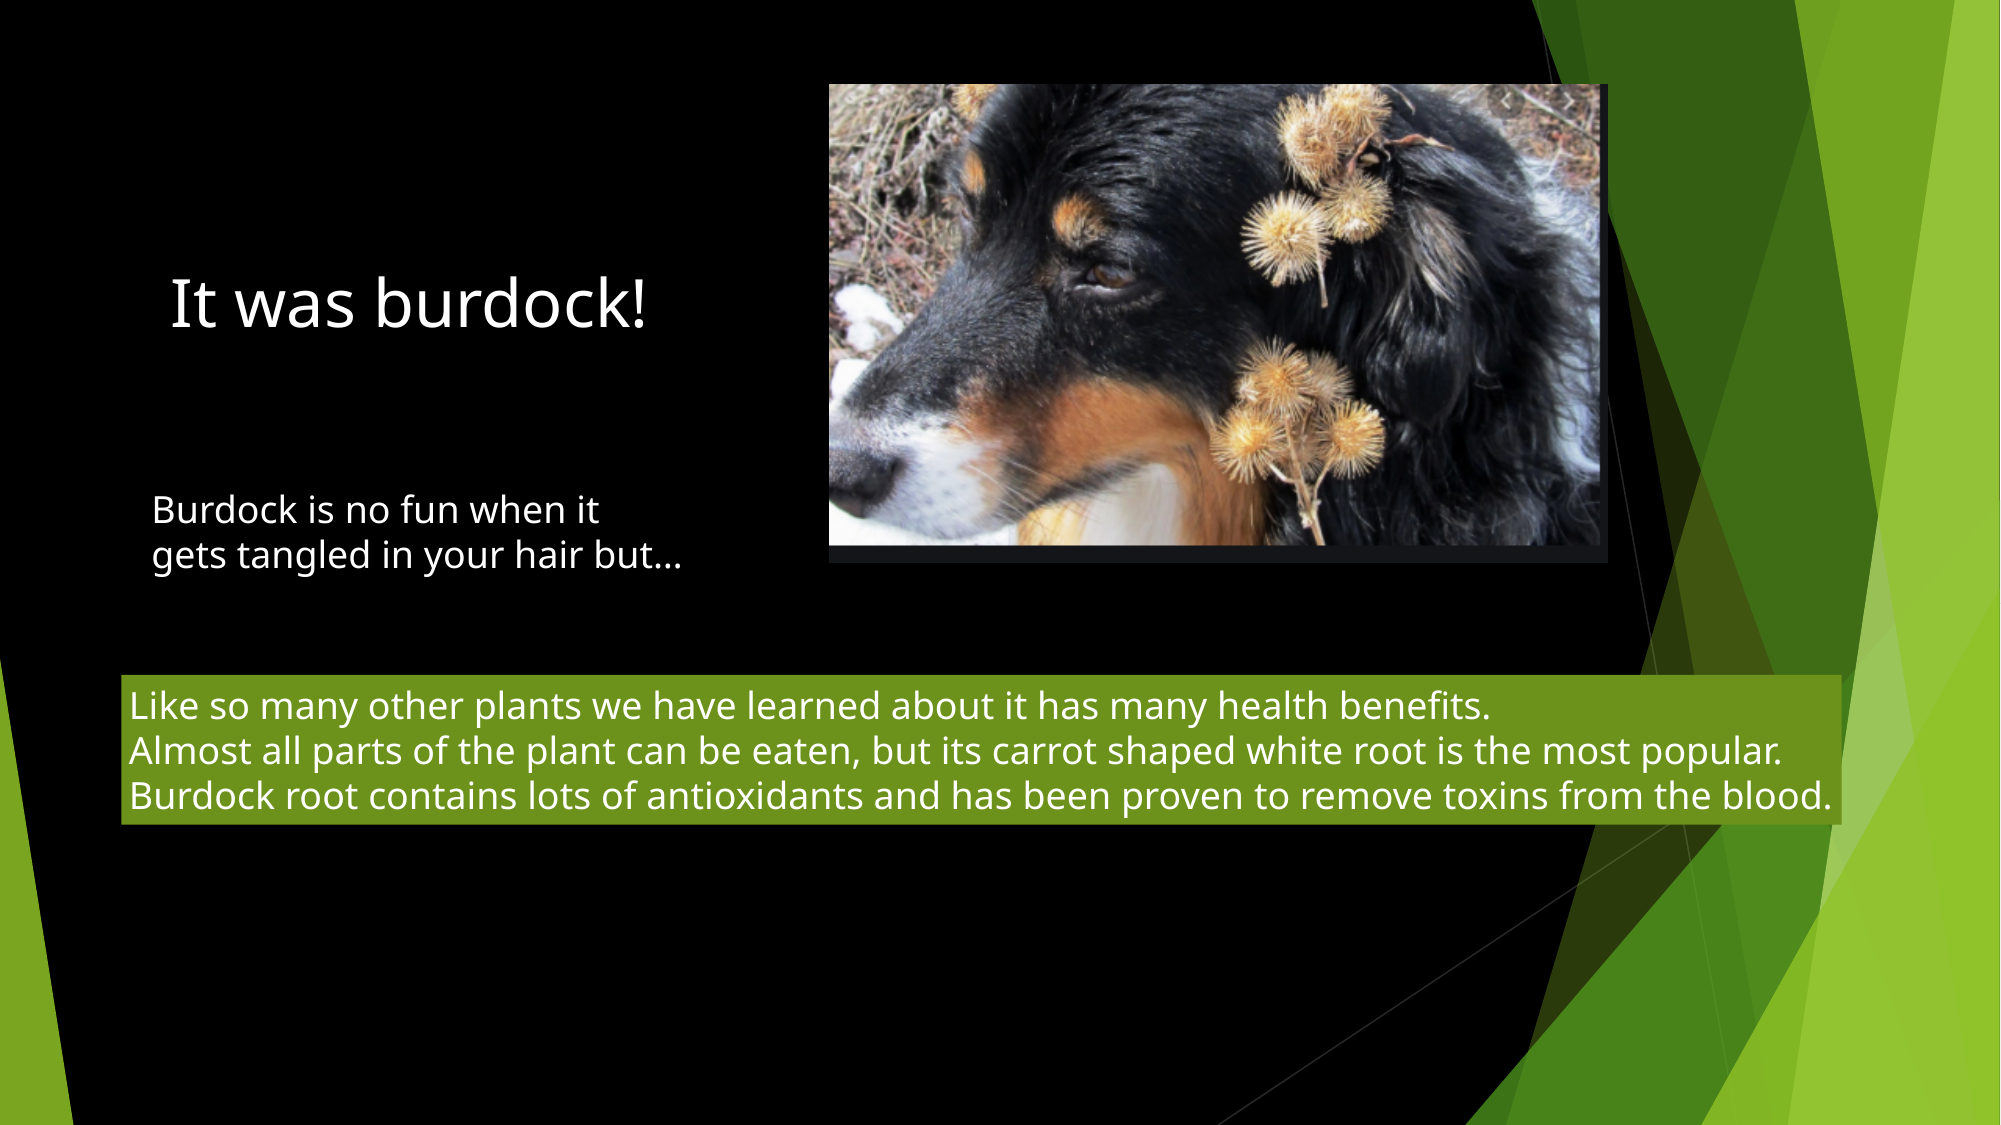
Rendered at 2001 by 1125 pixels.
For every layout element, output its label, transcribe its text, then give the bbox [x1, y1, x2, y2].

text_box It was burdock! [163, 253, 658, 348]
text_box Burdock is no fun when it gets tangled in your hair but… [144, 478, 692, 584]
text_box Like so many other plants we have learned about it has many health benefits. Almost all parts of the plant can be eaten, but its carrot shaped white root is the most popular. Burdock root contains lots of antioxidants and has been proven to remove toxins from the blood. [121, 674, 1842, 825]
picture [829, 84, 1608, 563]
